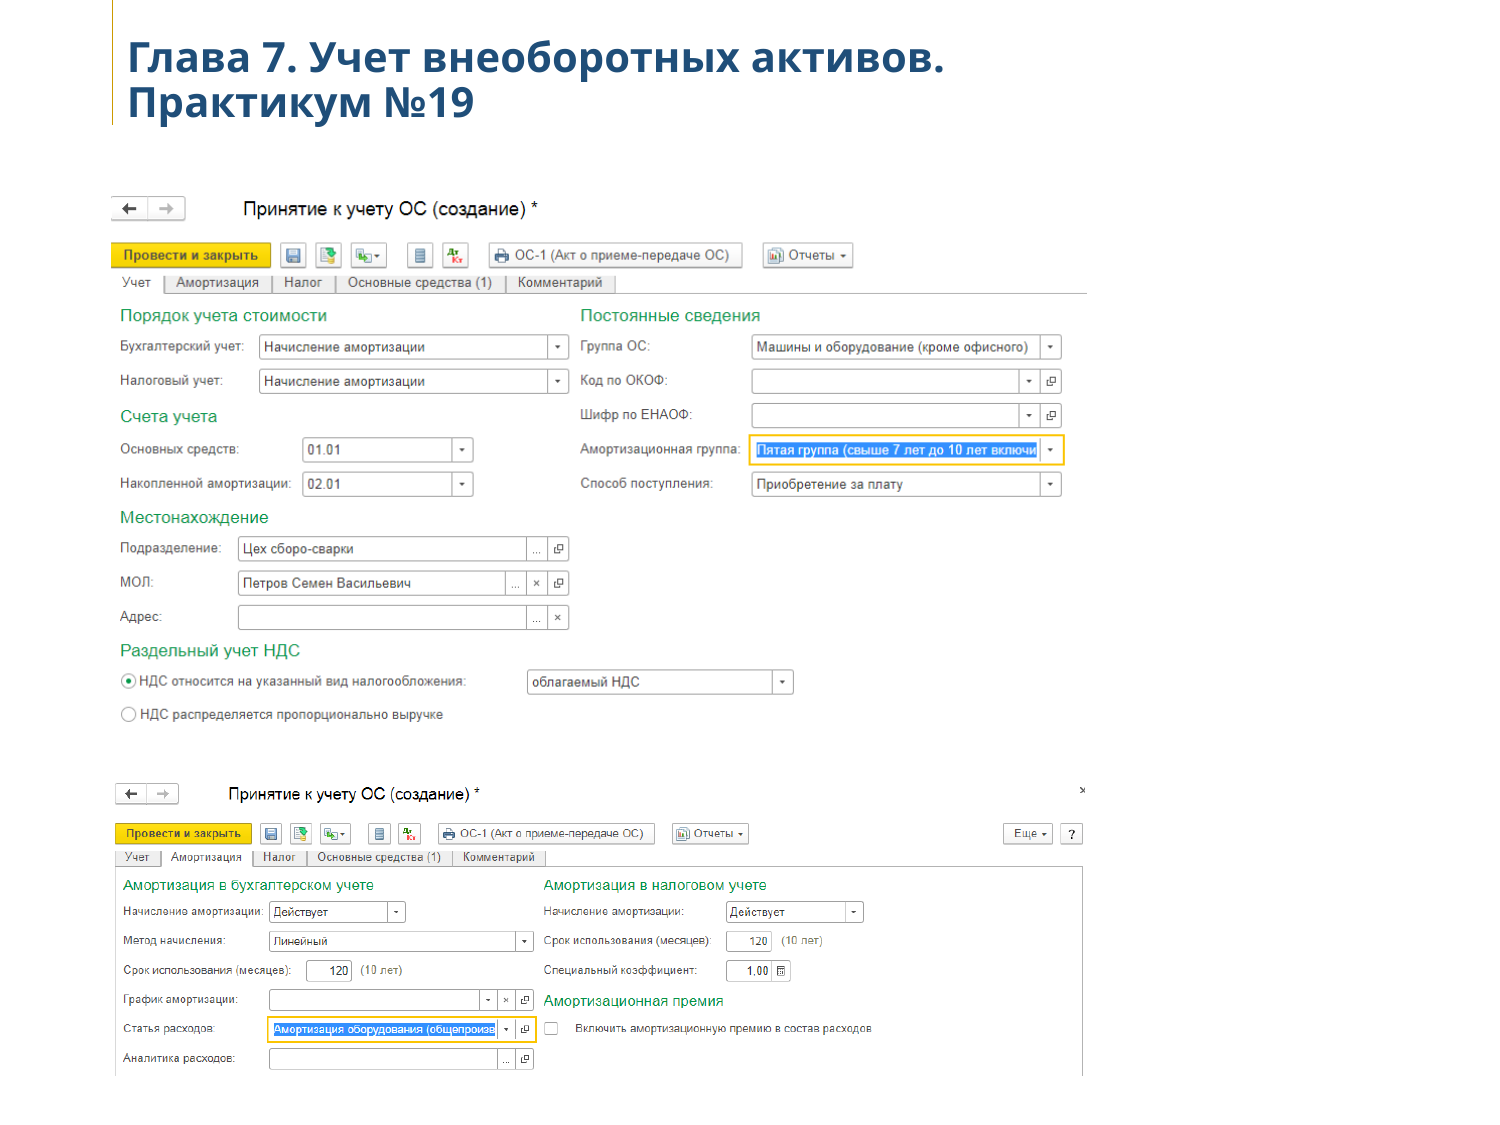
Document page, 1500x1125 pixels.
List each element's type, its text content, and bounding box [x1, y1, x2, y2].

picture [111, 189, 1087, 732]
picture [109, 774, 1085, 1076]
title Глава 7. Учет внеоборотных активов. Практикум №19 [111, 0, 1500, 190]
